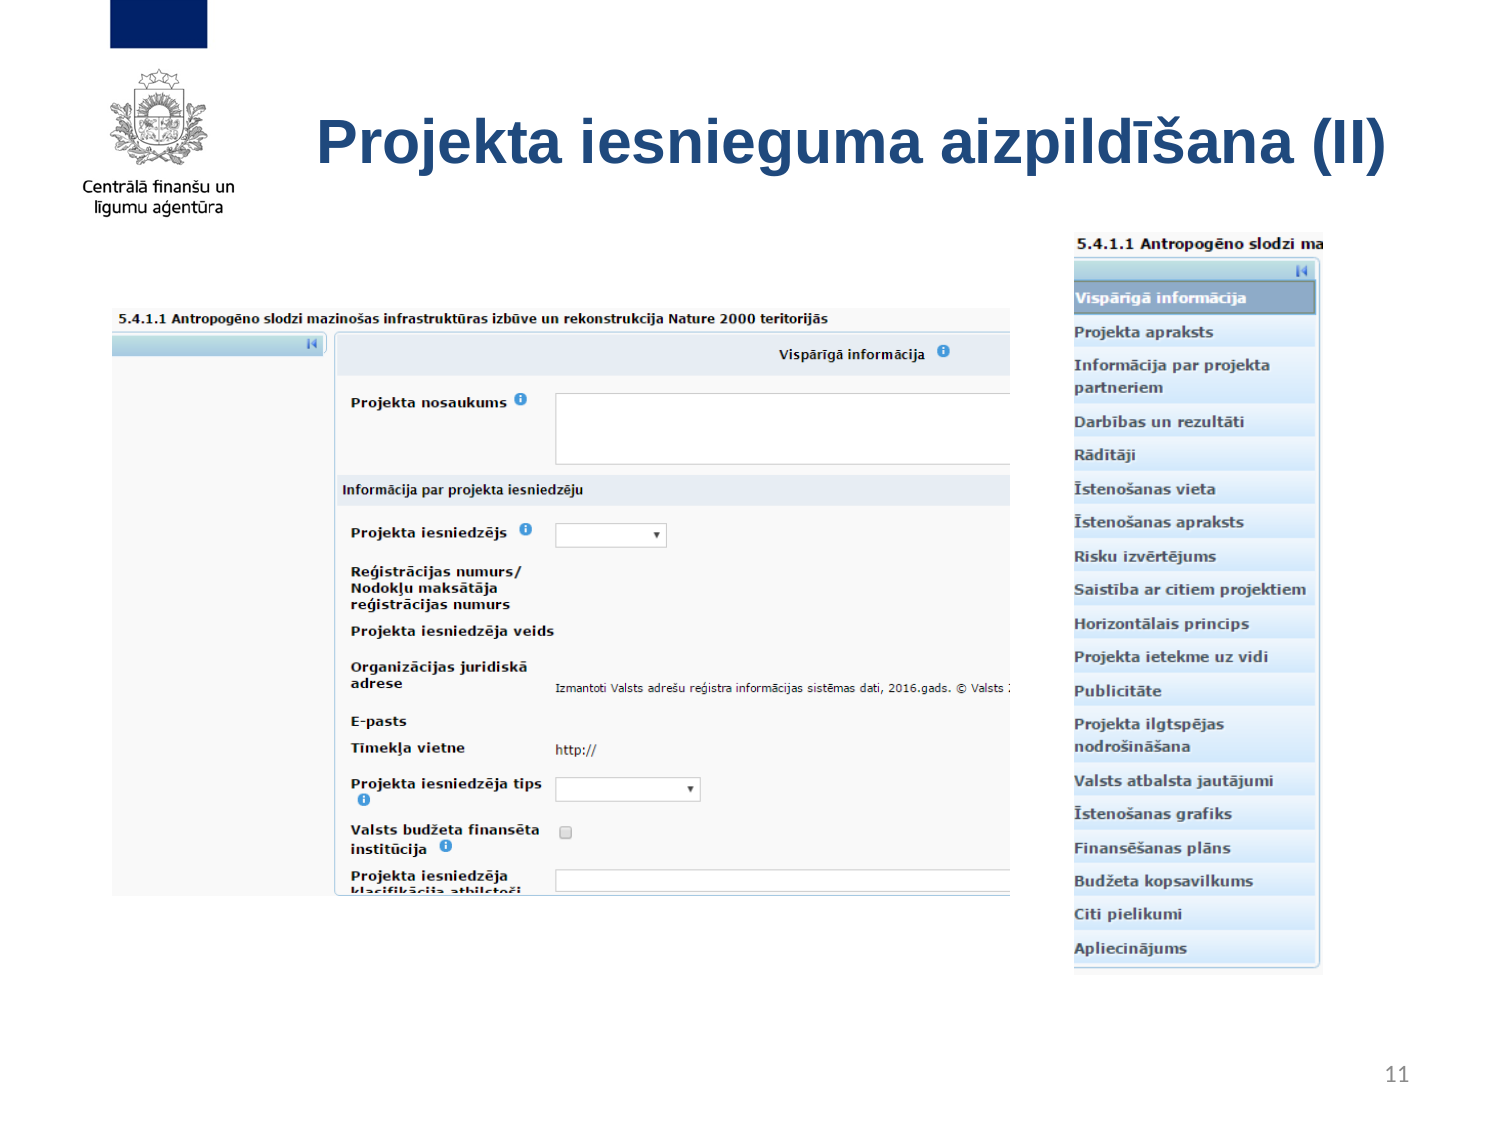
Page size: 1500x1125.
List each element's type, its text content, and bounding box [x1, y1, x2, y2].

title Projekta iesnieguma aizpildīšana (II) [301, 45, 1425, 233]
slide_number 11 [1074, 1042, 1425, 1103]
picture [26, 0, 290, 291]
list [1074, 232, 1324, 976]
picture [111, 308, 1011, 897]
